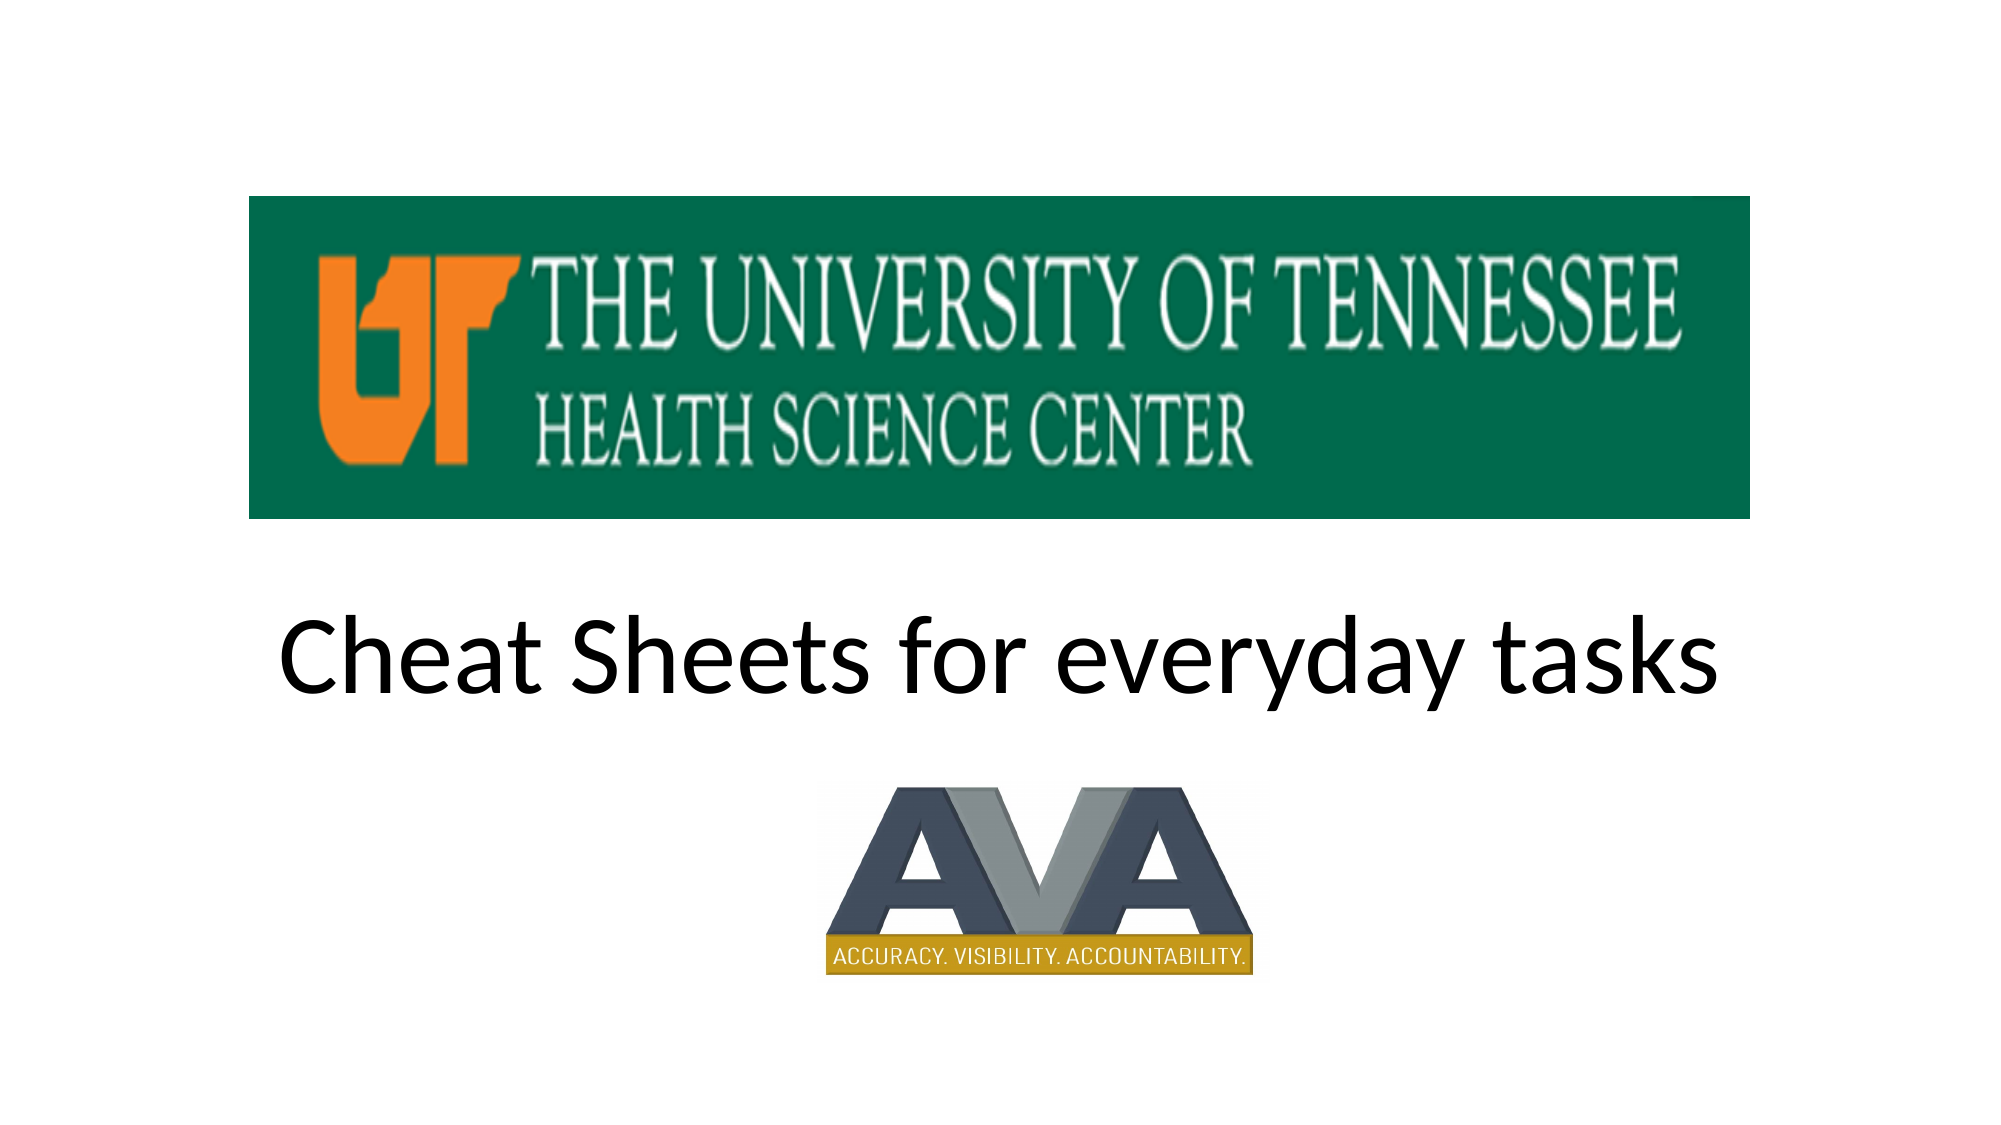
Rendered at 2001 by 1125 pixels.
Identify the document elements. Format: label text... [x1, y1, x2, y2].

subtitle Cheat Sheets for everyday tasks [249, 588, 1750, 1008]
picture [249, 196, 1750, 519]
picture [817, 780, 1270, 983]
